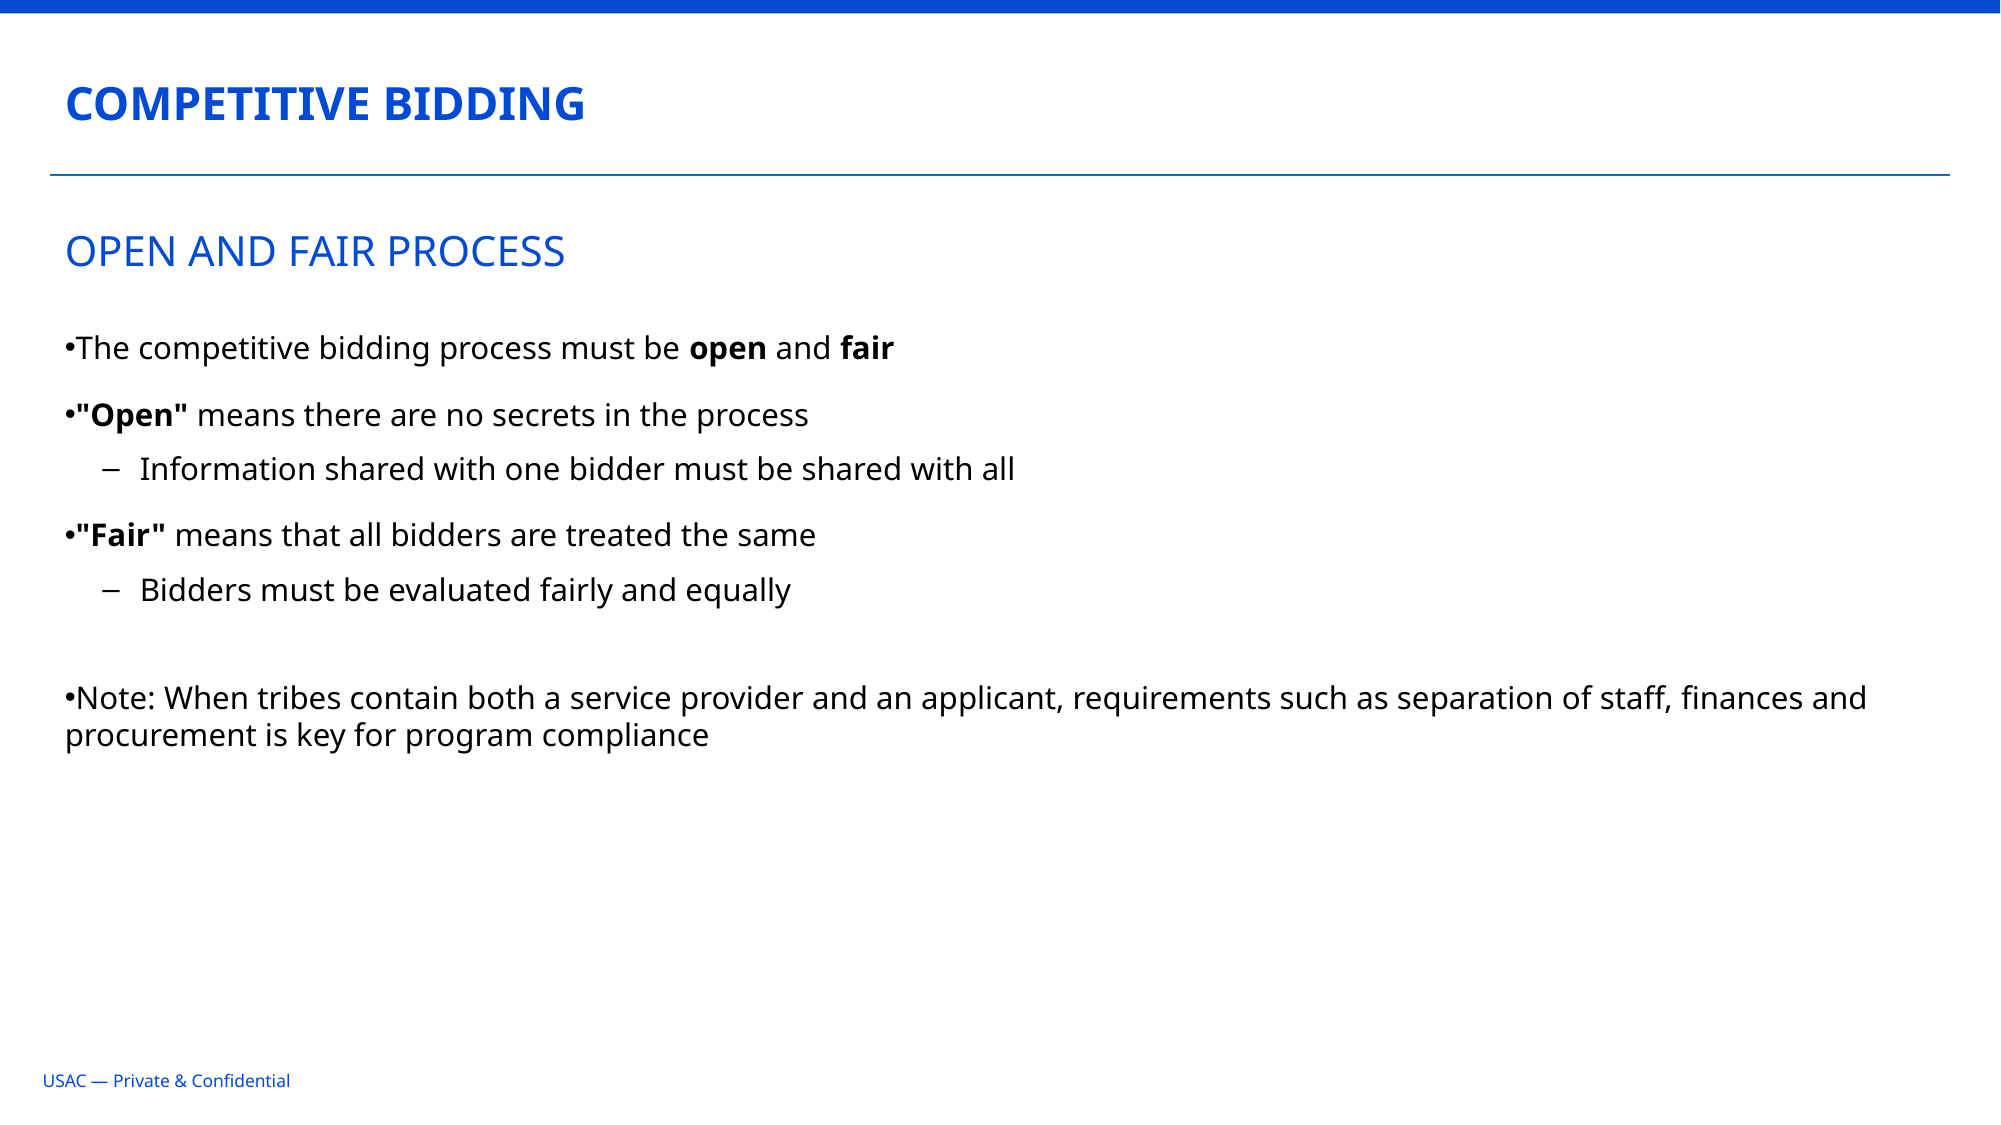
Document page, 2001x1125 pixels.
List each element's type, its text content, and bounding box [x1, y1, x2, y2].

title OPEN AND FAIR PROCESS [50, 200, 1950, 300]
list The competitive bidding process must be open and fair "Open" means there are no secrets in the process Information shared with one bidder must be shared with all "Fair" means that all bidders are treated the same Bidders must be evaluated fairly and equally Note: When tribes contain both a service provider and an applicant, requirements such as separation of staff, finances and procurement is key for program compliance [50, 321, 1950, 937]
list COMPETITIVE BIDDING [50, 50, 1950, 155]
